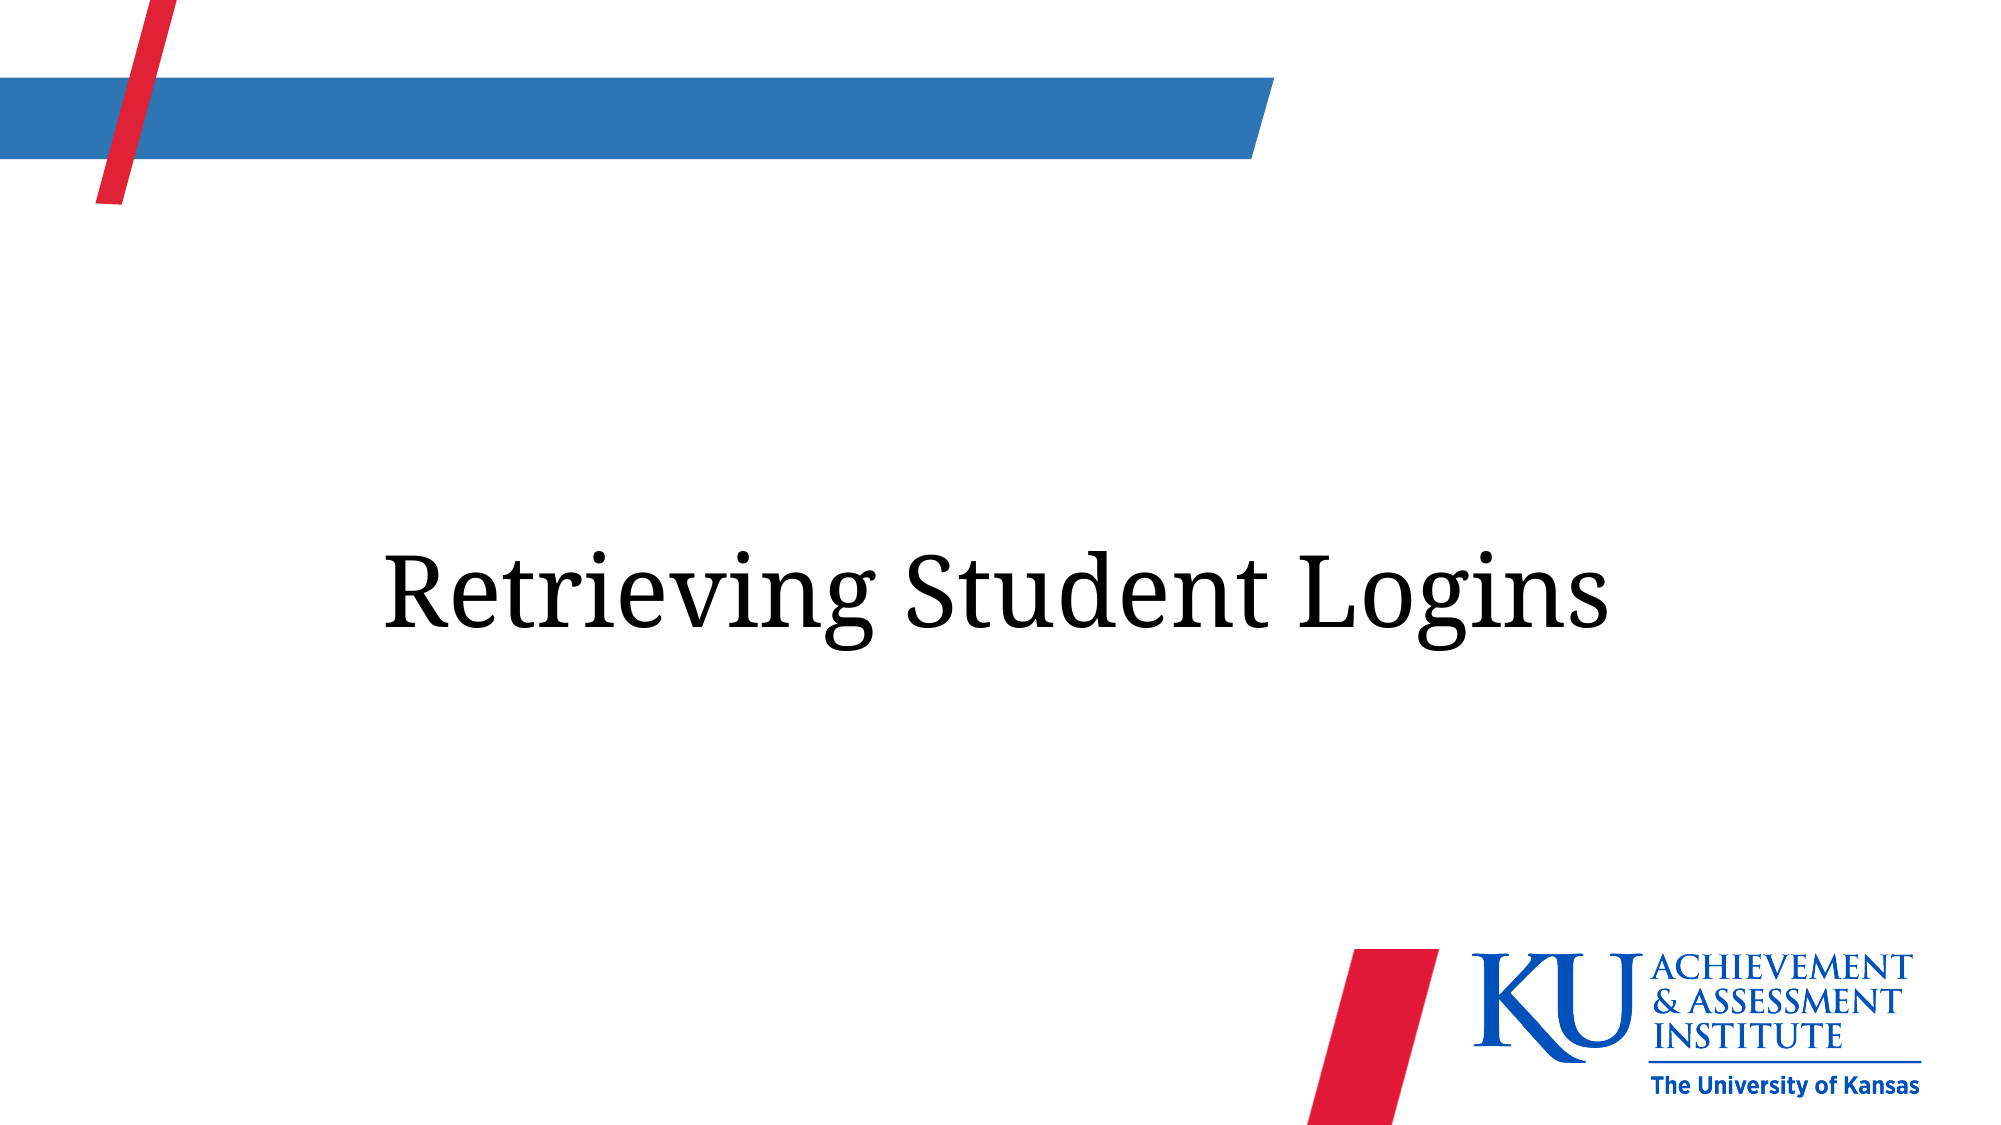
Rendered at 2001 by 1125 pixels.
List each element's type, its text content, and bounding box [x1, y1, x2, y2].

picture [1205, 947, 1922, 1125]
text_box Retrieving Student Logins [367, 520, 1628, 656]
